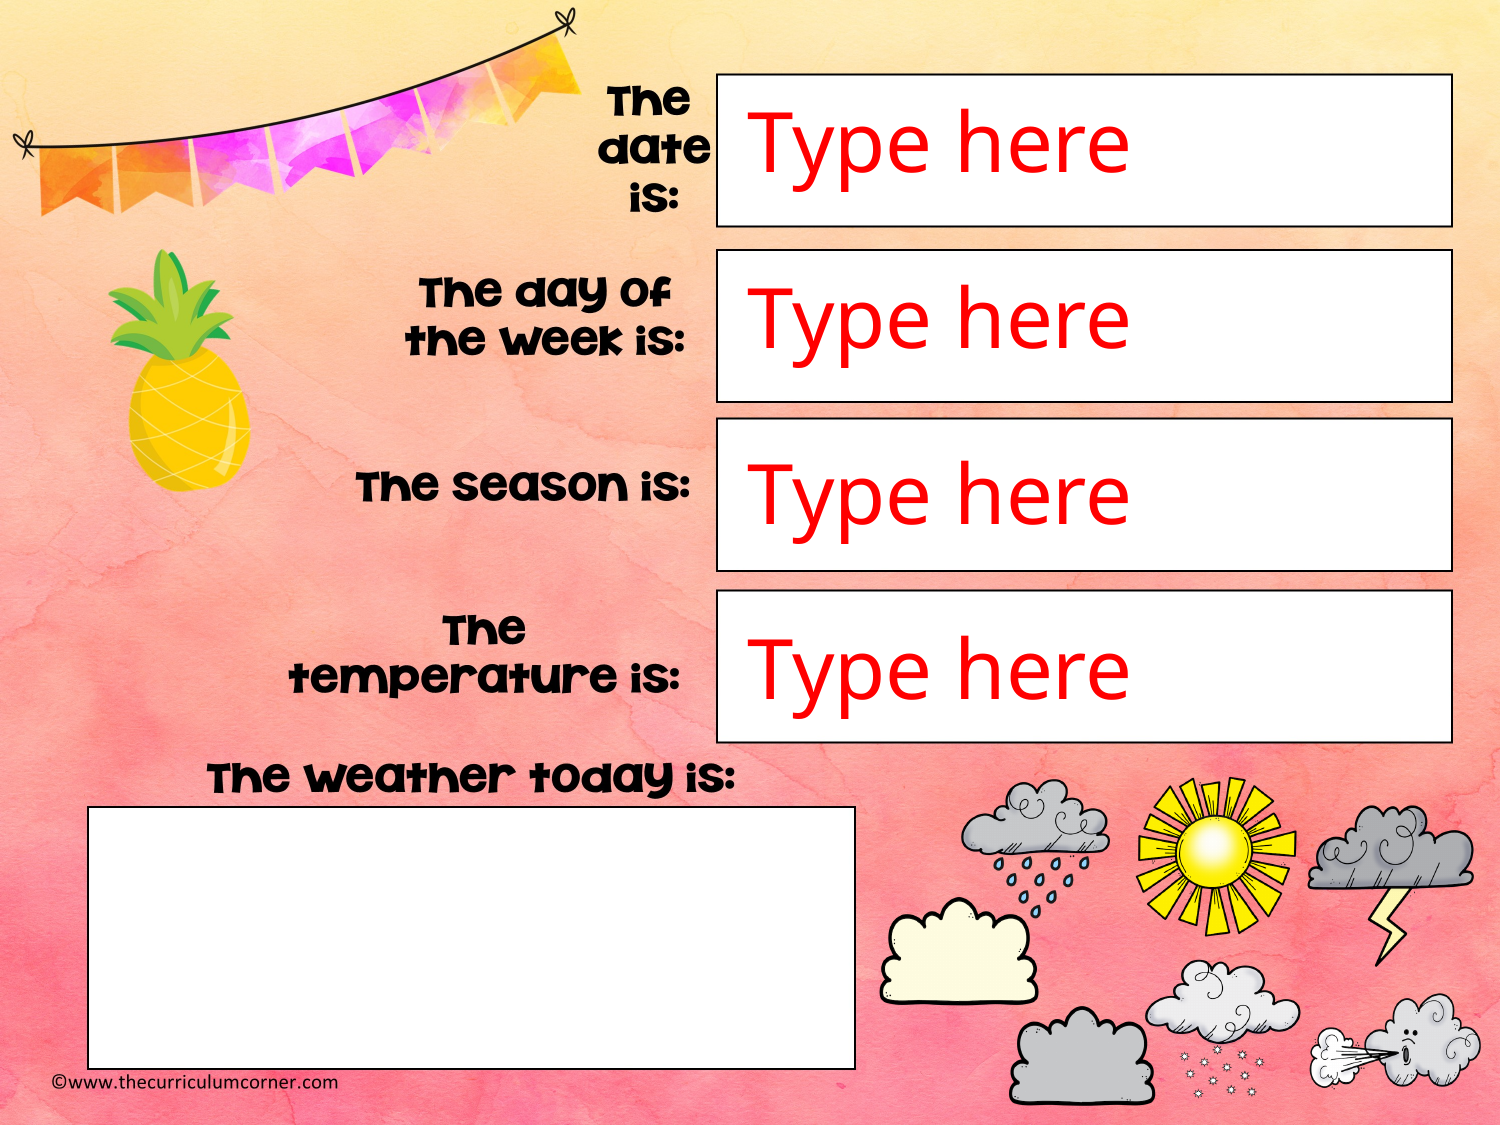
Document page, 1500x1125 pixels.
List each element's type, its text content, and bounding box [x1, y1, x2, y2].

picture [0, 0, 1500, 1125]
text_box Type here [732, 81, 1451, 197]
text_box Type here [732, 257, 1451, 373]
text_box Type here [732, 433, 1451, 549]
text_box Type here [732, 609, 1451, 725]
